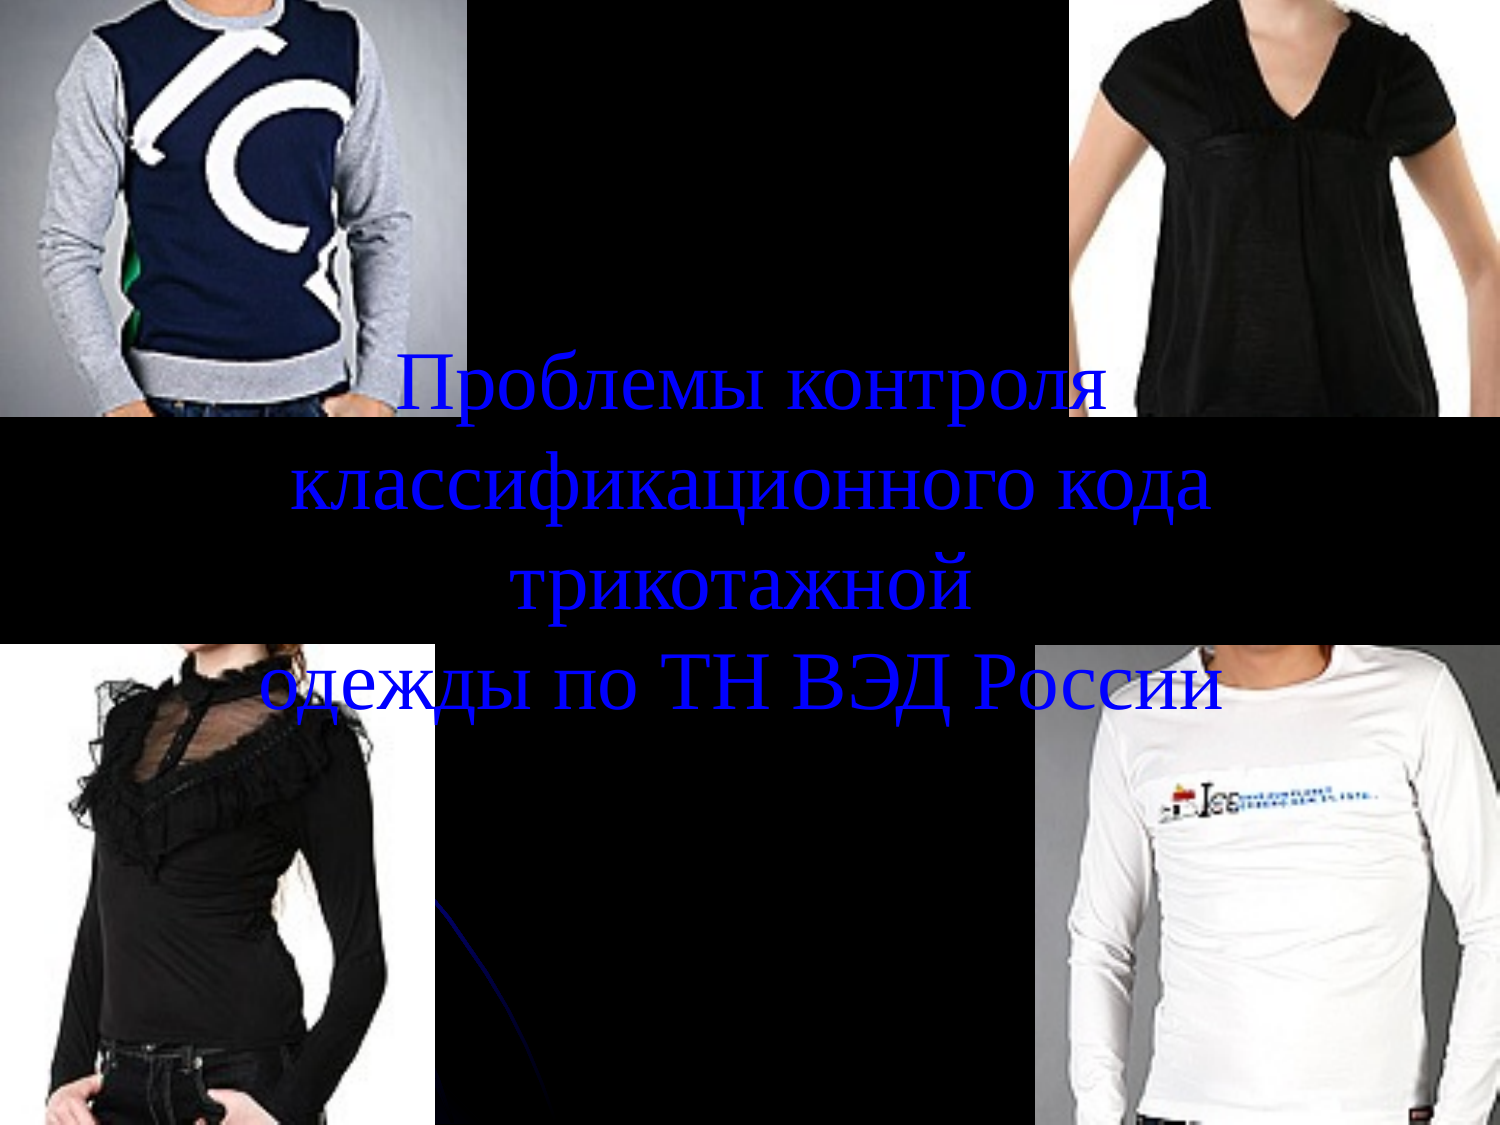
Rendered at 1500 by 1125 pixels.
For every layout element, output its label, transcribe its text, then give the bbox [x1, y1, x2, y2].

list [1035, 645, 1500, 1125]
title Проблемы контроля классификационного кода трикотажной одежды по ТН ВЭД России [76, 432, 1427, 620]
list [0, 0, 467, 417]
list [0, 644, 435, 1125]
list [1068, 0, 1500, 417]
